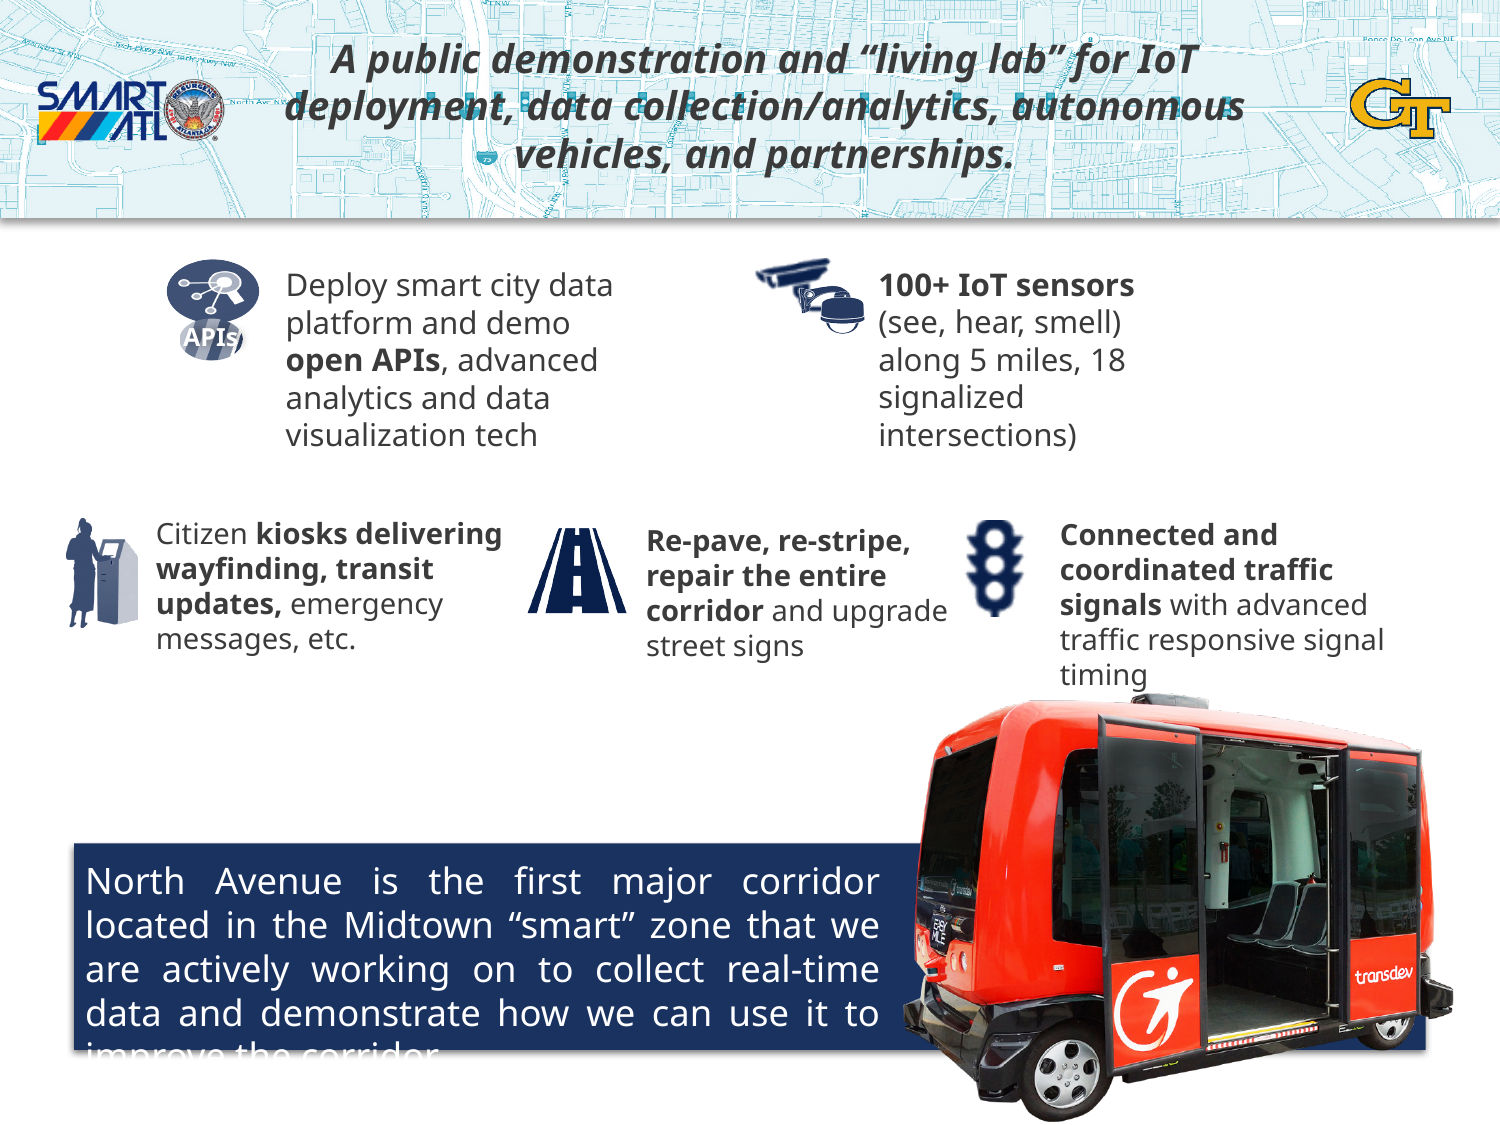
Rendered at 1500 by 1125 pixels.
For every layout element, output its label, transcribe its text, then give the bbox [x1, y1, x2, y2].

picture [889, 685, 1462, 1123]
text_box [65, 257, 1437, 673]
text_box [0, 0, 1500, 218]
picture [20, 65, 241, 160]
text_box North Avenue is the first major corridor located in the Midtown “smart” zone that we are actively working on to collect real-time data and demonstrate how we can use it to improve the corridor. [70, 851, 883, 1085]
